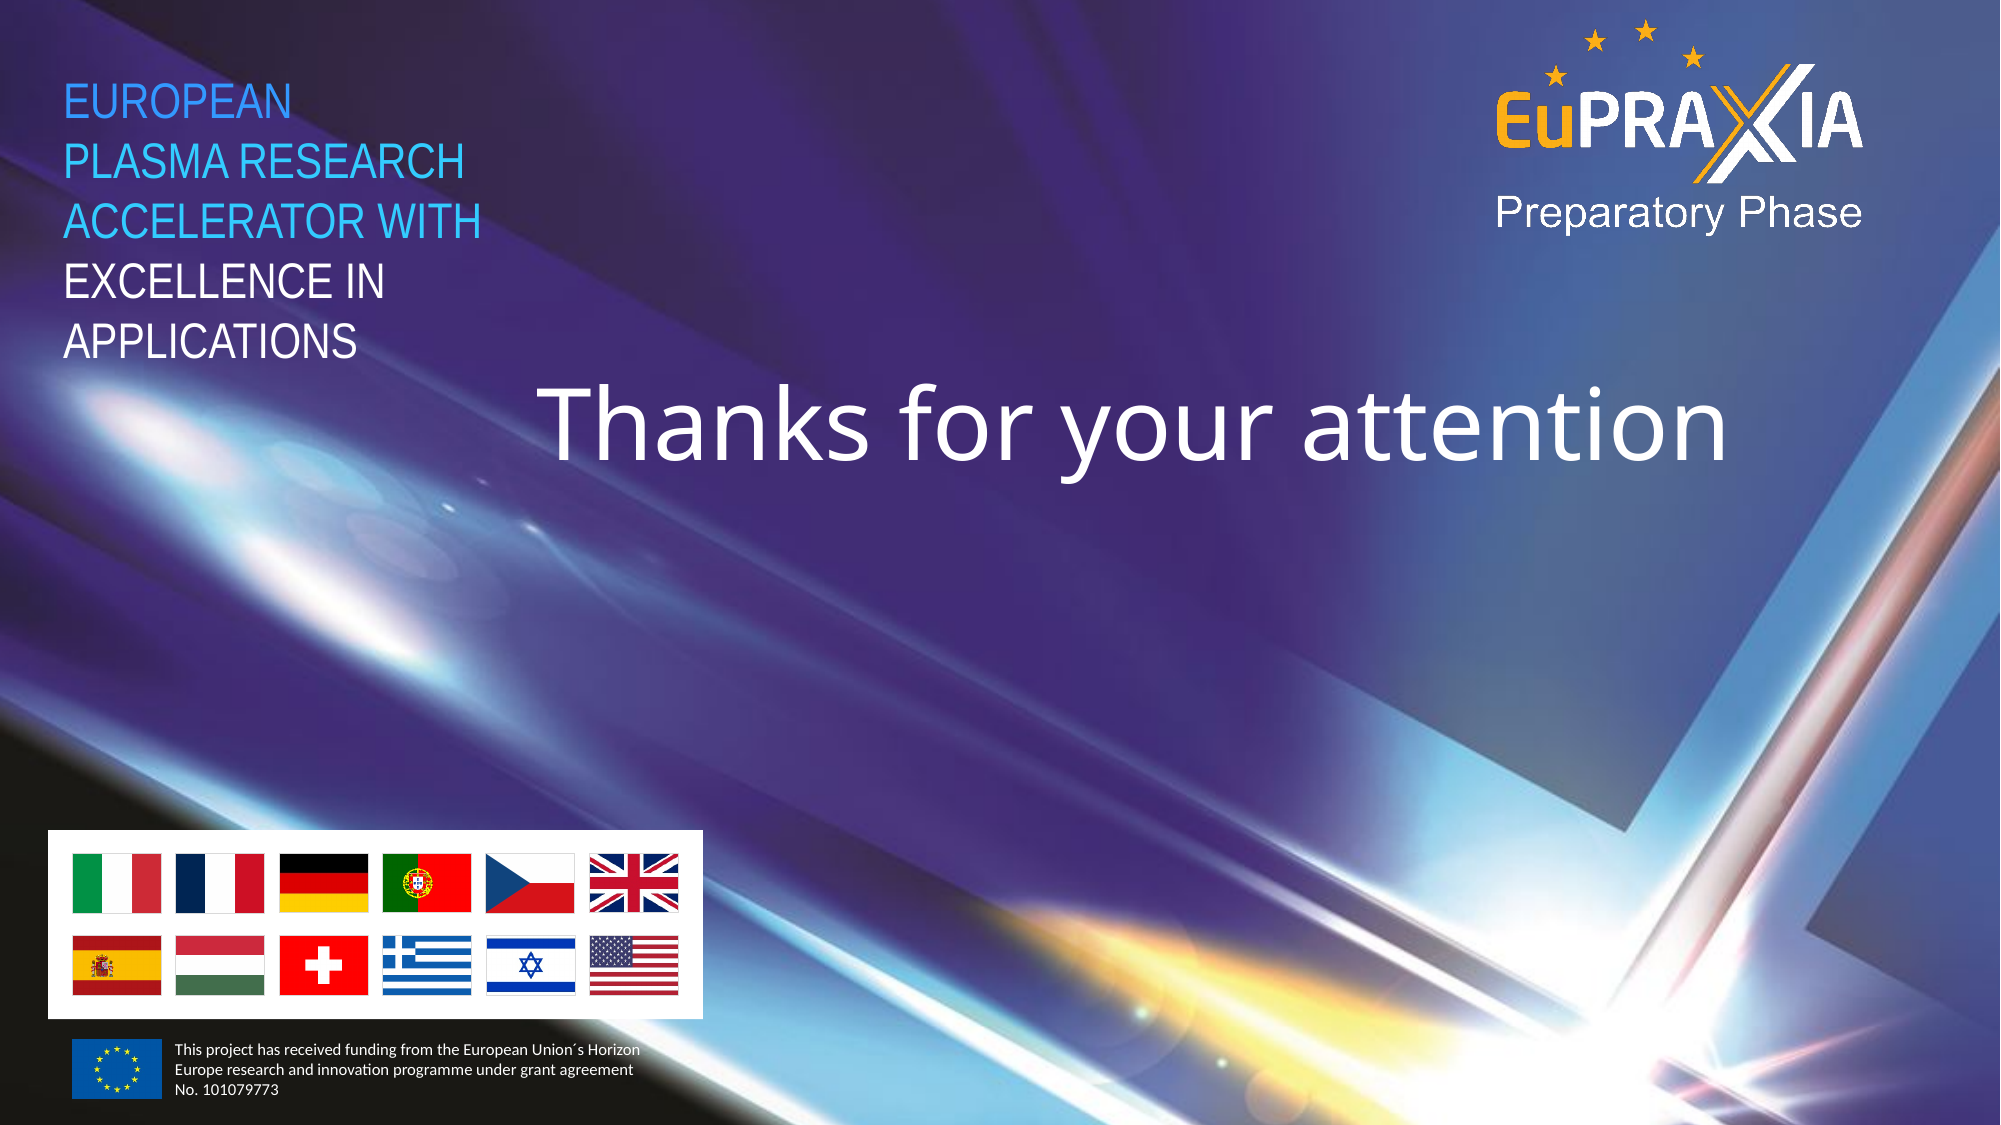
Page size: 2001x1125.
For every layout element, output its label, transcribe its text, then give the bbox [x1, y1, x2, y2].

picture [0, 0, 2000, 1125]
title Thanks for your attention [528, 317, 1812, 490]
